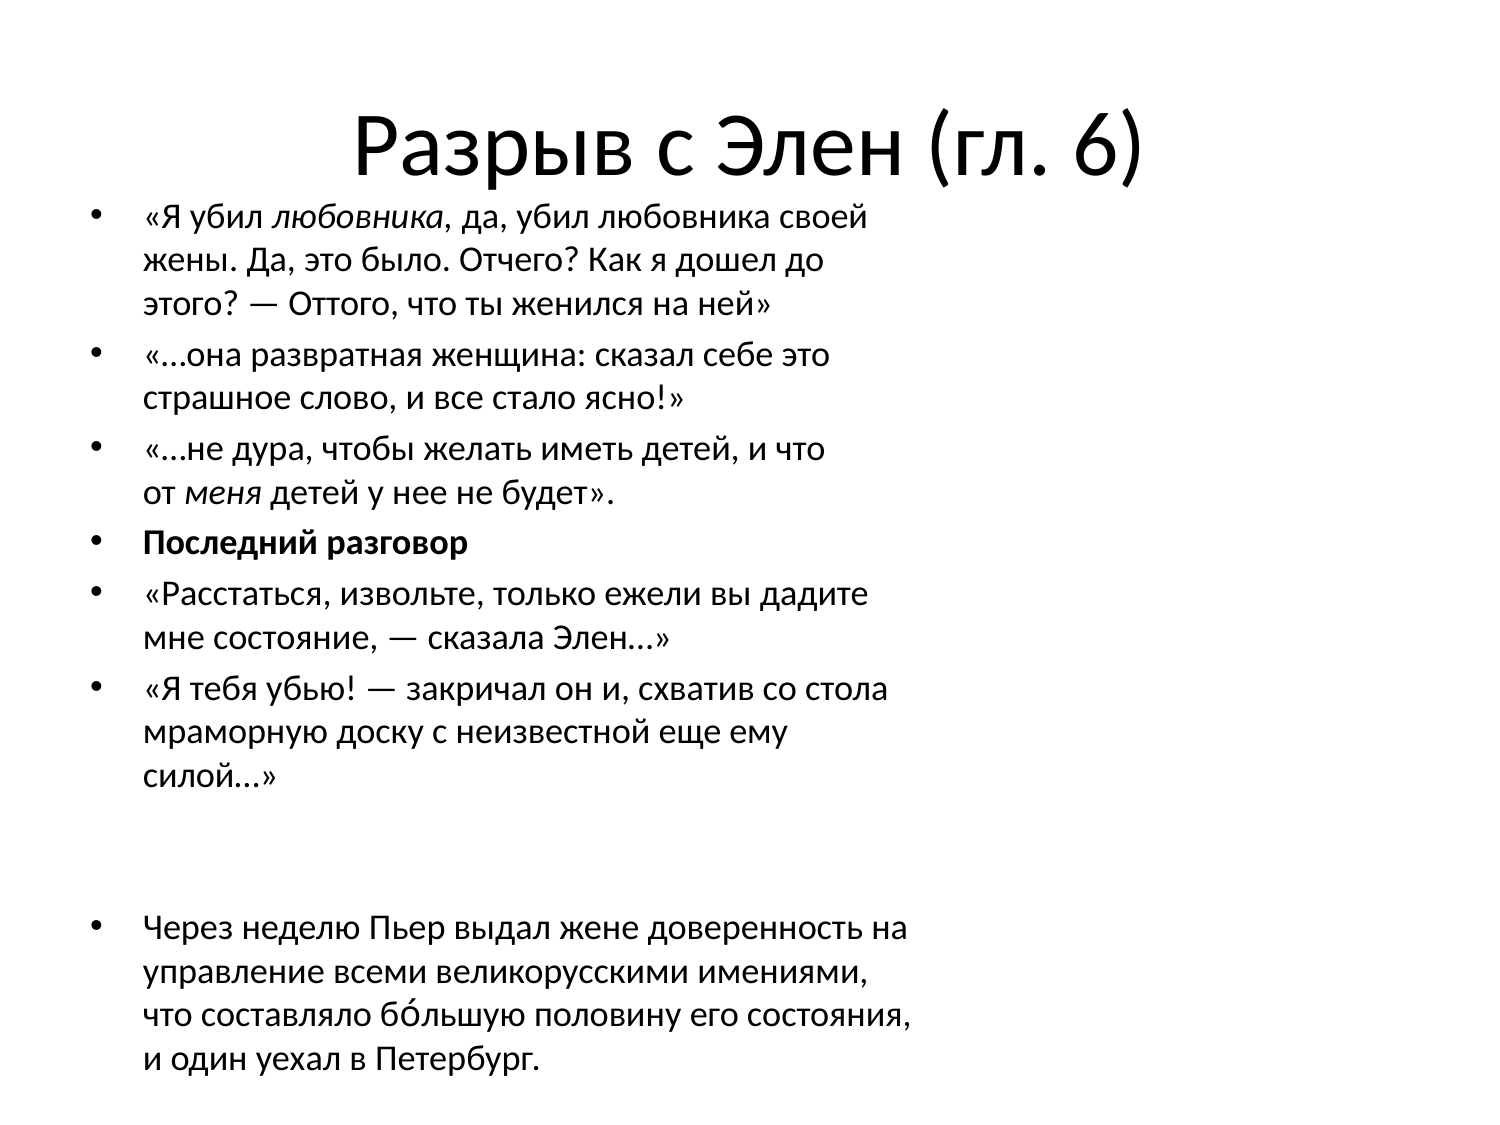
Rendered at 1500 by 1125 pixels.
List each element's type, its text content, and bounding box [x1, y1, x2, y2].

title Разрыв с Элен (гл. 6) [75, 45, 1425, 233]
list «Я убил любовника, да, убил любовника своей жены. Да, это было. Отчего? Как я дошел до этого? — Оттого, что ты женился на ней» «…она развратная женщина: сказал себе это страшное слово, и все стало ясно!» «…не дура, чтобы желать иметь детей, и что от меня детей у нее не будет». Последний разговор «Расстаться, извольте, только ежели вы дадите мне состояние, — сказала Элен…» «Я тебя убью! — закричал он и, схватив со стола мраморную доску с неизвестной еще ему силой…» Через неделю Пьер выдал жене доверенность на управление всеми великорусскими имениями, что составляло бо́льшую половину его состояния, и один уехал в Петербург. [75, 184, 939, 1094]
